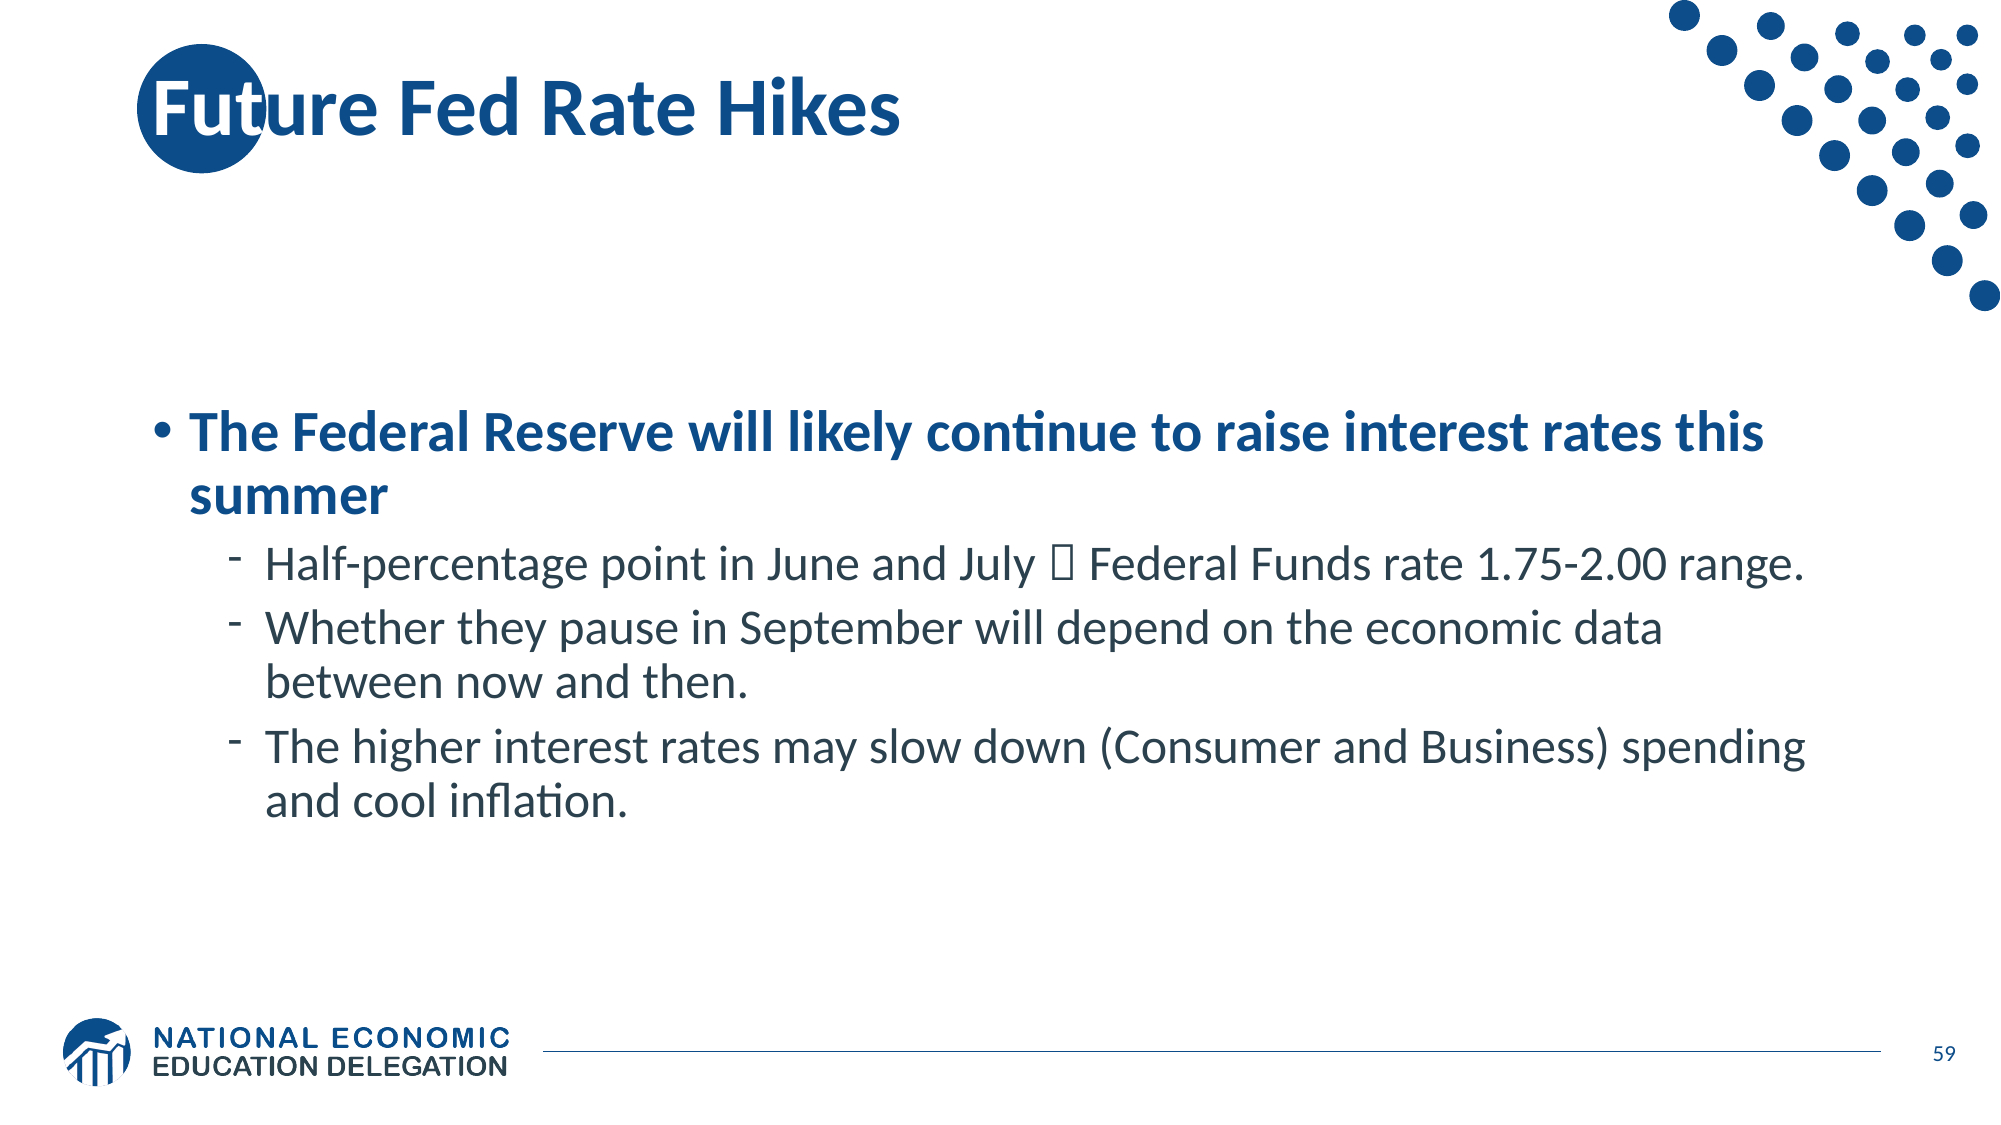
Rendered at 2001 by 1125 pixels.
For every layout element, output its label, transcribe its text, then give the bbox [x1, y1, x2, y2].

title Future Fed Rate Hikes [137, 0, 1863, 218]
slide_number 59 [1521, 1022, 1972, 1082]
picture [55, 1013, 520, 1091]
list The Federal Reserve will likely continue to raise interest rates this summer Half-percentage point in June and July  Federal Funds rate 1.75-2.00 range. Whether they pause in September will depend on the economic data between now and then. The higher interest rates may slow down (Consumer and Business) spending and cool inflation. [137, 257, 1863, 972]
